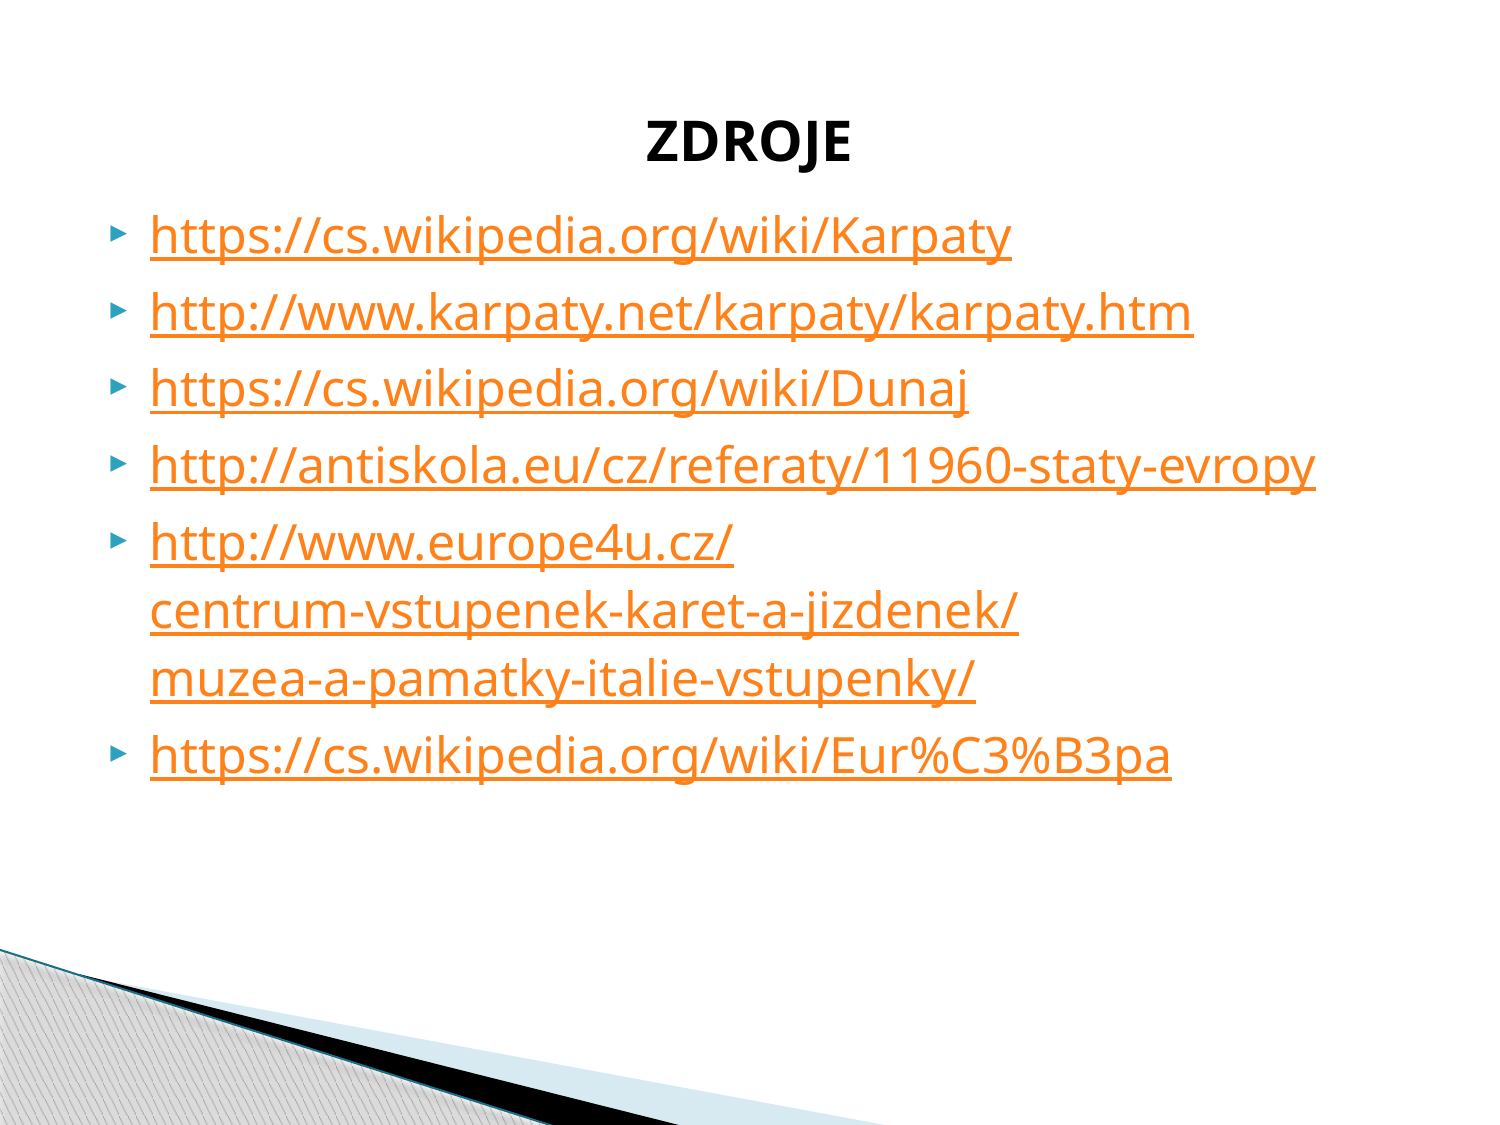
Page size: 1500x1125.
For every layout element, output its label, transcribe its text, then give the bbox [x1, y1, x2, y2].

list https://cs.wikipedia.org/wiki/Karpaty http://www.karpaty.net/karpaty/karpaty.htm https://cs.wikipedia.org/wiki/Dunaj http://antiskola.eu/cz/referaty/11960-staty-evropy http://www.europe4u.cz/centrum-vstupenek-karet-a-jizdenek/muzea-a-pamatky-italie-vstupenky/ https://cs.wikipedia.org/wiki/Eur%C3%B3pa [75, 233, 1425, 986]
title ZDROJE [75, 45, 1425, 233]
